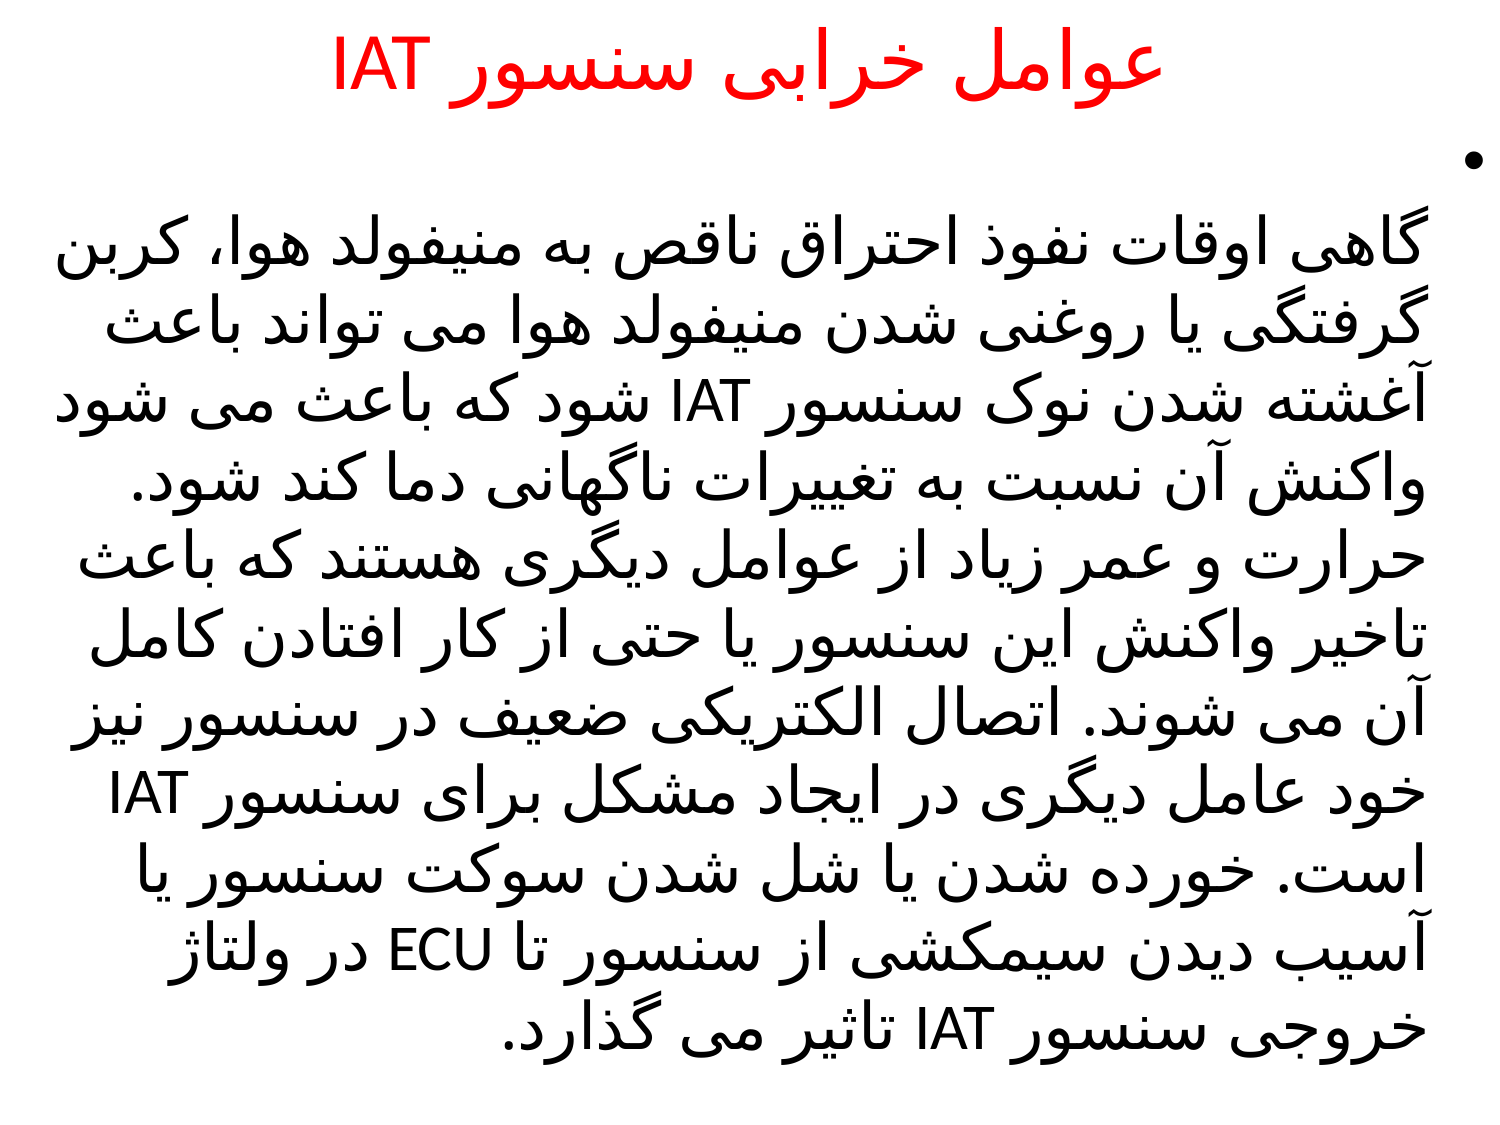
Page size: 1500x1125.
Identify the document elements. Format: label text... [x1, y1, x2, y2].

list گاهی اوقات نفوذ احتراق ناقص به منیفولد هوا، کربن گرفتگی یا روغنی شدن منیفولد هوا می تواند باعث آغشته شدن نوک سنسور IAT شود که باعث می شود واکنش آن نسبت به تغییرات ناگهانی دما کند شود. حرارت و عمر زیاد از عوامل دیگری هستند که باعث تاخیر واکنش این سنسور یا حتی از کار افتادن کامل آن می شوند. اتصال الکتریکی ضعیف در سنسور نیز خود عامل دیگری در ایجاد مشکل برای سنسور IAT است. خورده شدن یا شل شدن سوکت سنسور یا آسیب دیدن سیمکشی از سنسور تا ECU در ولتاژ خروجی سنسور IAT تاثیر می گذارد. [17, 113, 1500, 1125]
title عوامل خرابی سنسور IAT [0, 0, 1500, 114]
